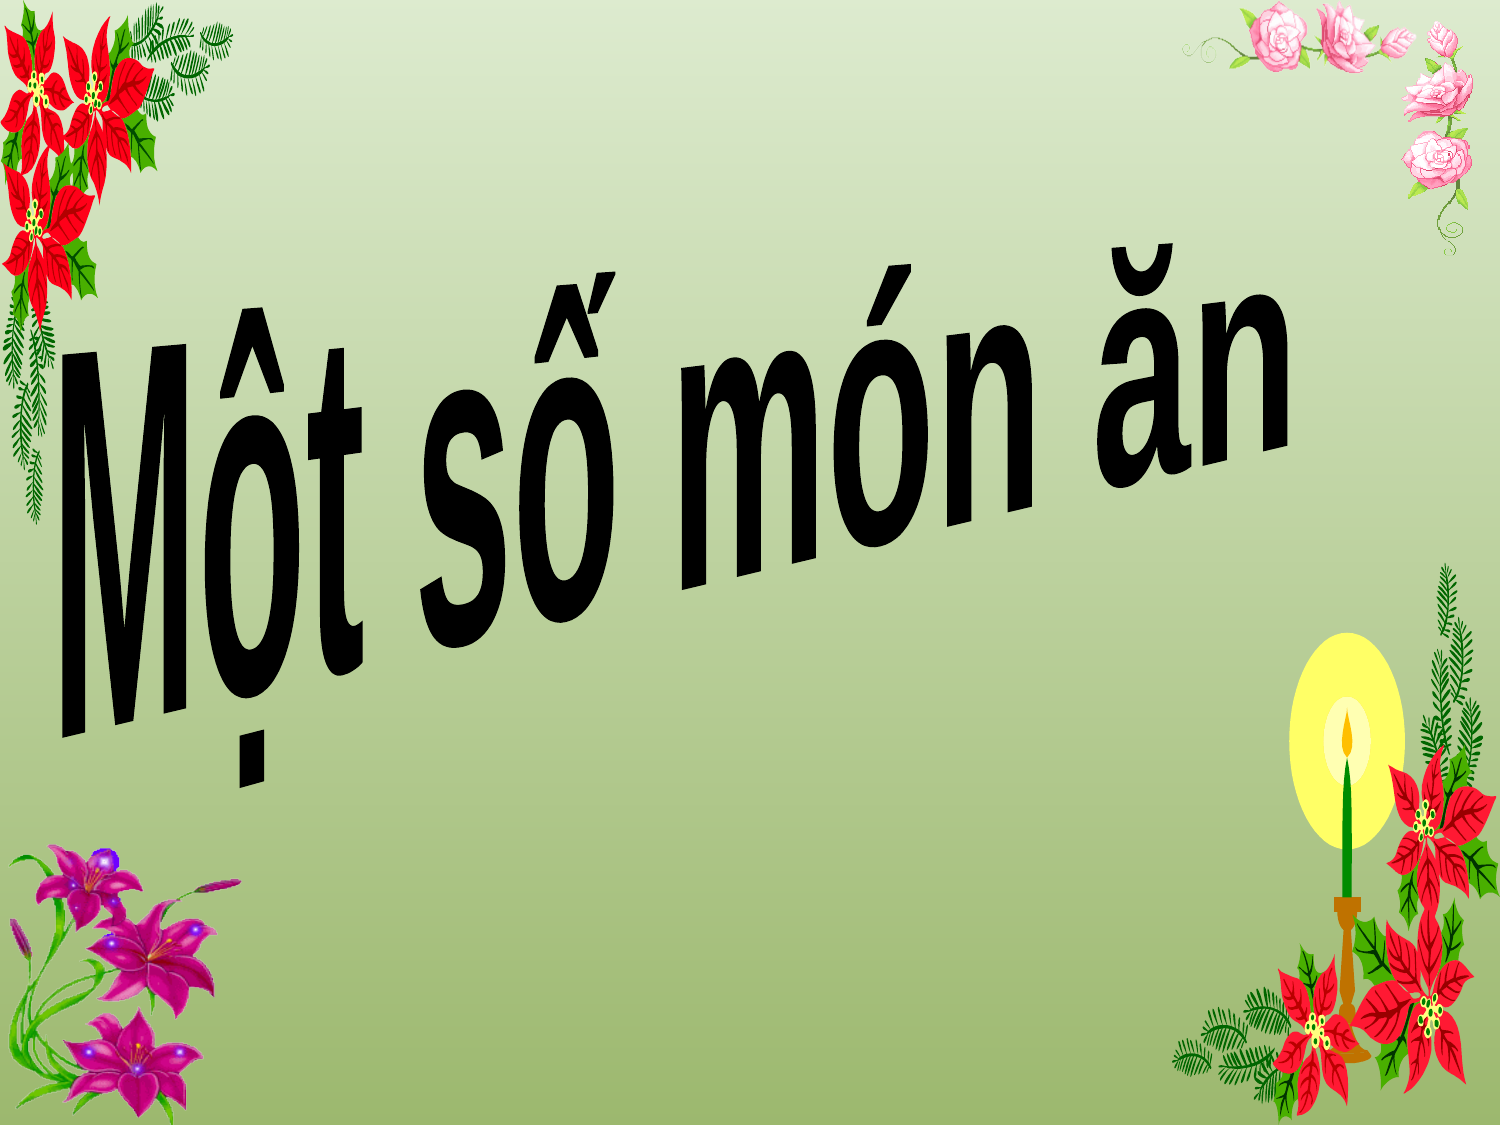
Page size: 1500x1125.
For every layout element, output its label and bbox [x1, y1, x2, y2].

picture [1176, 0, 1500, 263]
text_box [1171, 562, 1500, 1125]
picture [0, 824, 249, 1125]
text_box [0, 0, 234, 526]
